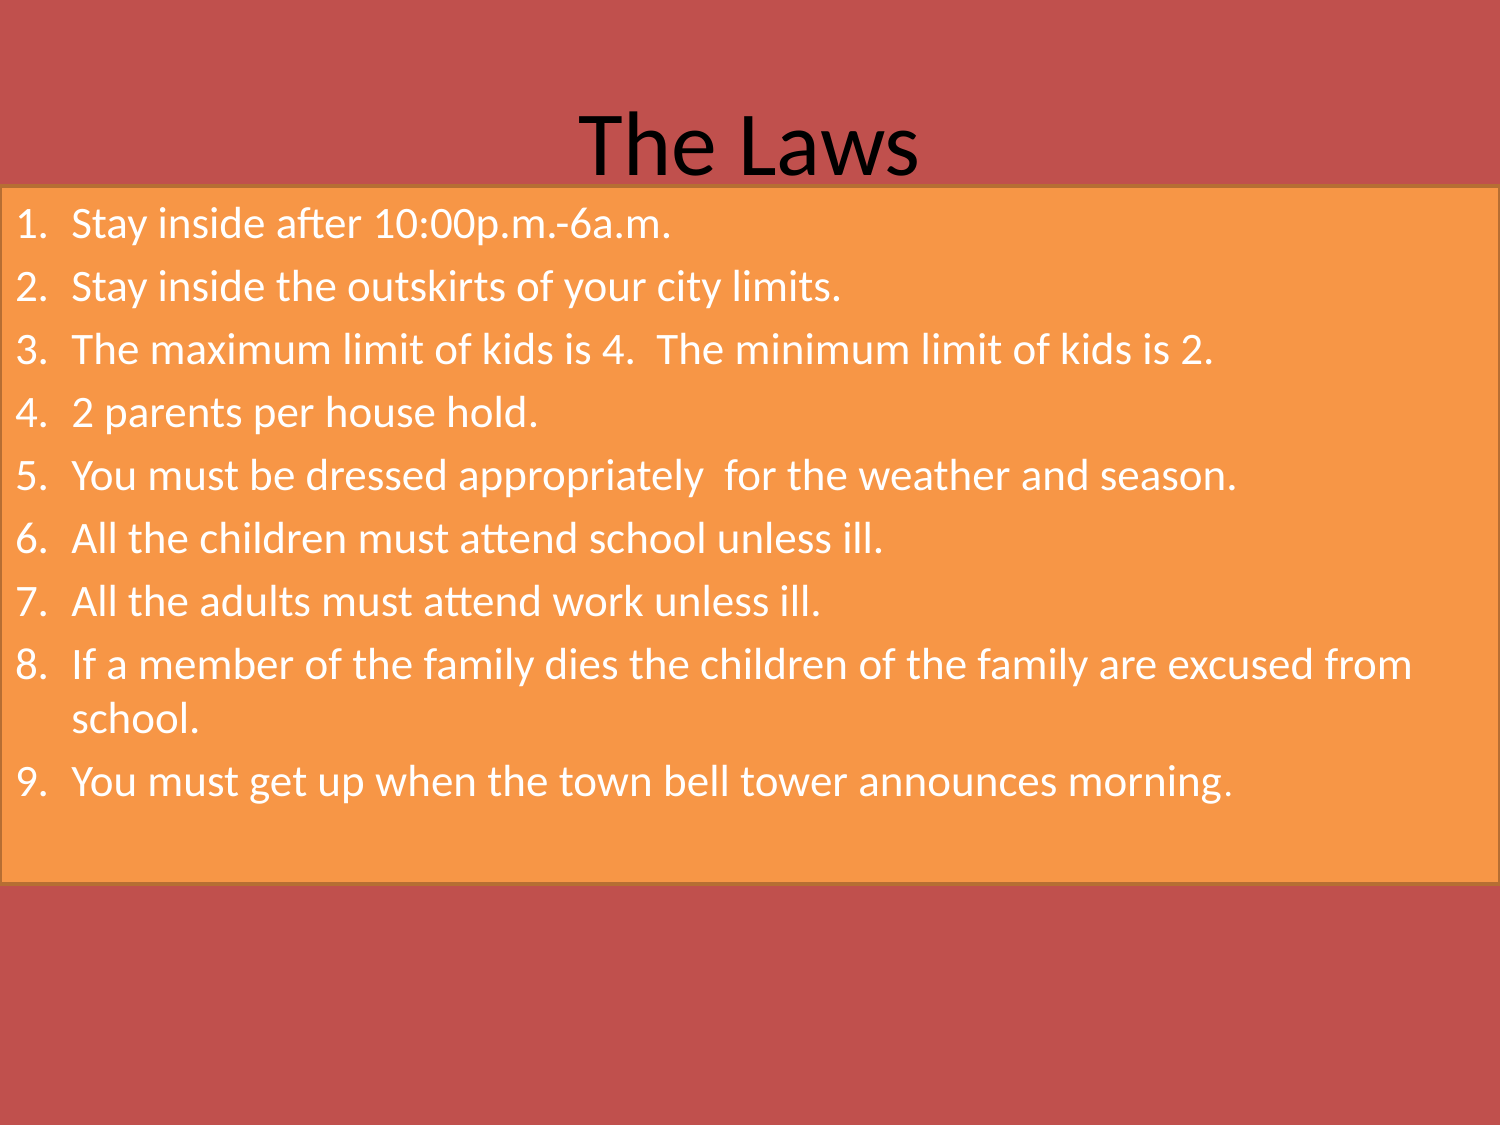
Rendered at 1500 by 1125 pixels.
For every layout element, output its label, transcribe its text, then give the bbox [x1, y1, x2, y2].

title The Laws [75, 45, 1425, 184]
list Stay inside after 10:00p.m.-6a.m. Stay inside the outskirts of your city limits. The maximum limit of kids is 4. The minimum limit of kids is 2. 2 parents per house hold. You must be dressed appropriately for the weather and season. All the children must attend school unless ill. All the adults must attend work unless ill. If a member of the family dies the children of the family are excused from school. You must get up when the town bell tower announces morning. [0, 184, 1500, 886]
